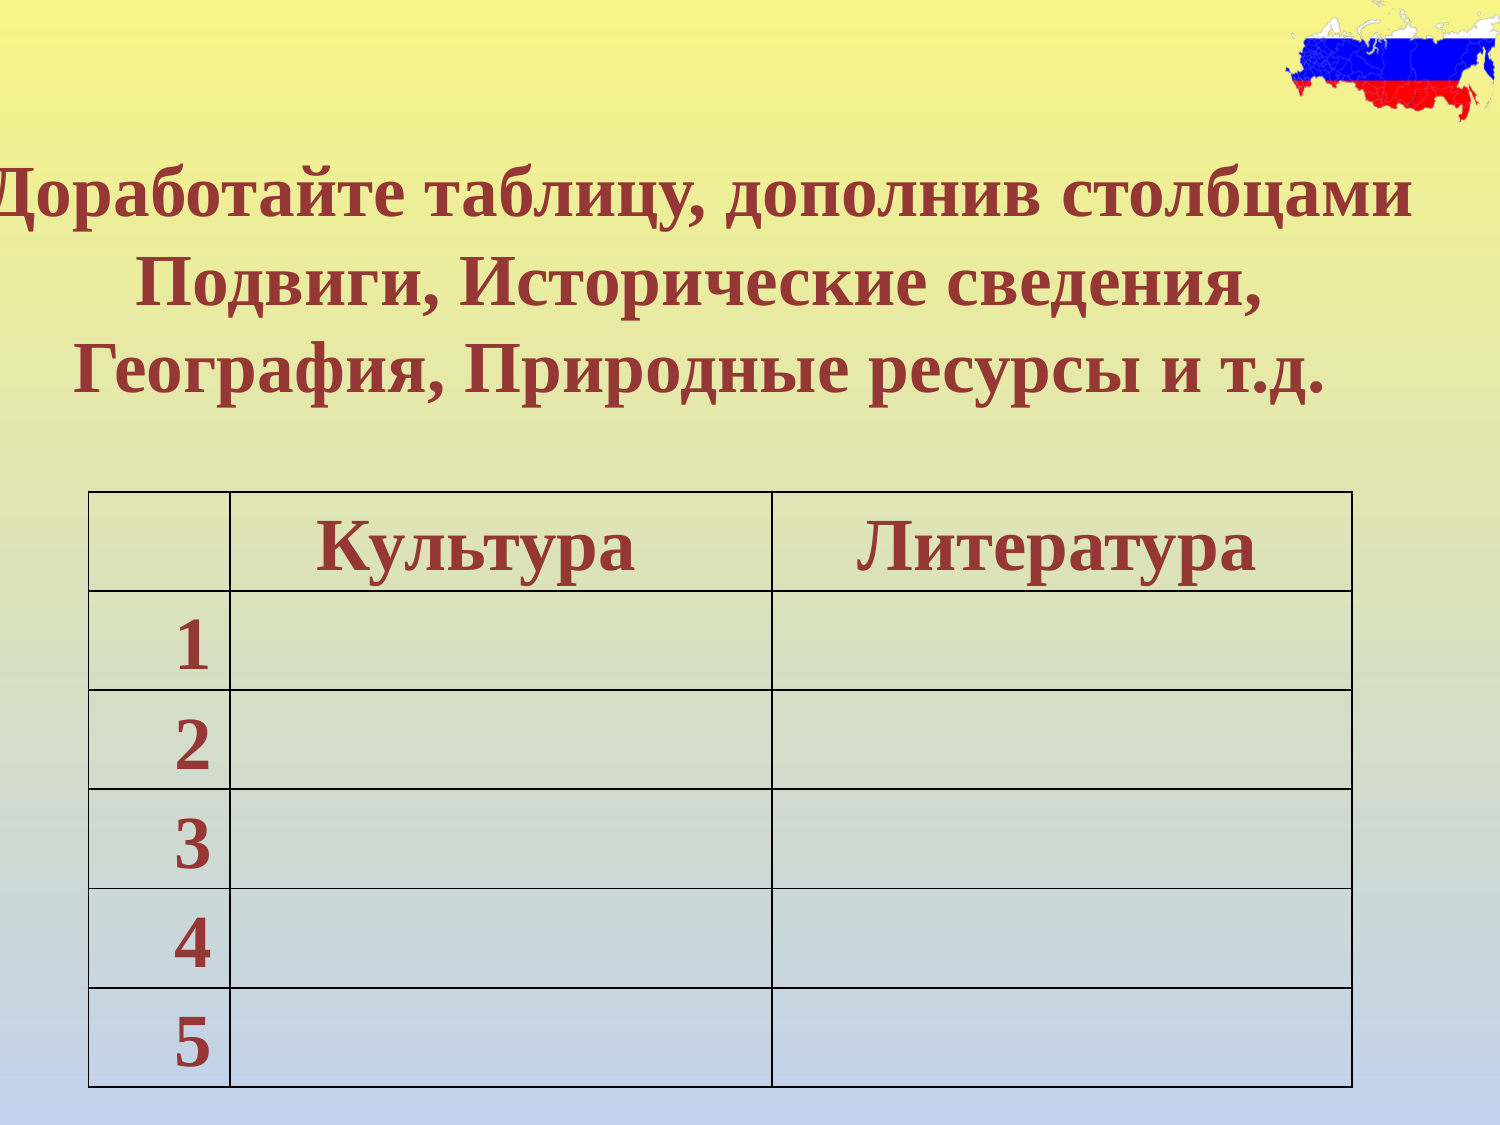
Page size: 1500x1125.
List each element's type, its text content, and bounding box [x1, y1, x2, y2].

table_cell [773, 790, 1351, 888]
table_header Литература [773, 493, 1351, 590]
table_header Культура [231, 493, 771, 590]
table_cell [773, 989, 1351, 1086]
table_cell [231, 989, 771, 1086]
table_cell 3 [89, 790, 229, 888]
table_cell [231, 691, 771, 788]
table_cell [773, 691, 1351, 788]
table_cell [231, 889, 771, 987]
table_cell 5 [89, 989, 229, 1086]
table_cell [231, 790, 771, 888]
table_header [89, 493, 229, 590]
table_cell 2 [89, 691, 229, 788]
table_cell 4 [89, 889, 229, 987]
title Доработайте таблицу, дополнив столбцами Подвиги, Исторические сведения, География, Природные ресурсы и т.д. [0, 105, 1436, 446]
table_cell 1 [89, 592, 229, 689]
table_cell [773, 889, 1351, 987]
table_cell [773, 592, 1351, 689]
table_cell [231, 592, 771, 689]
picture [1285, 0, 1500, 124]
